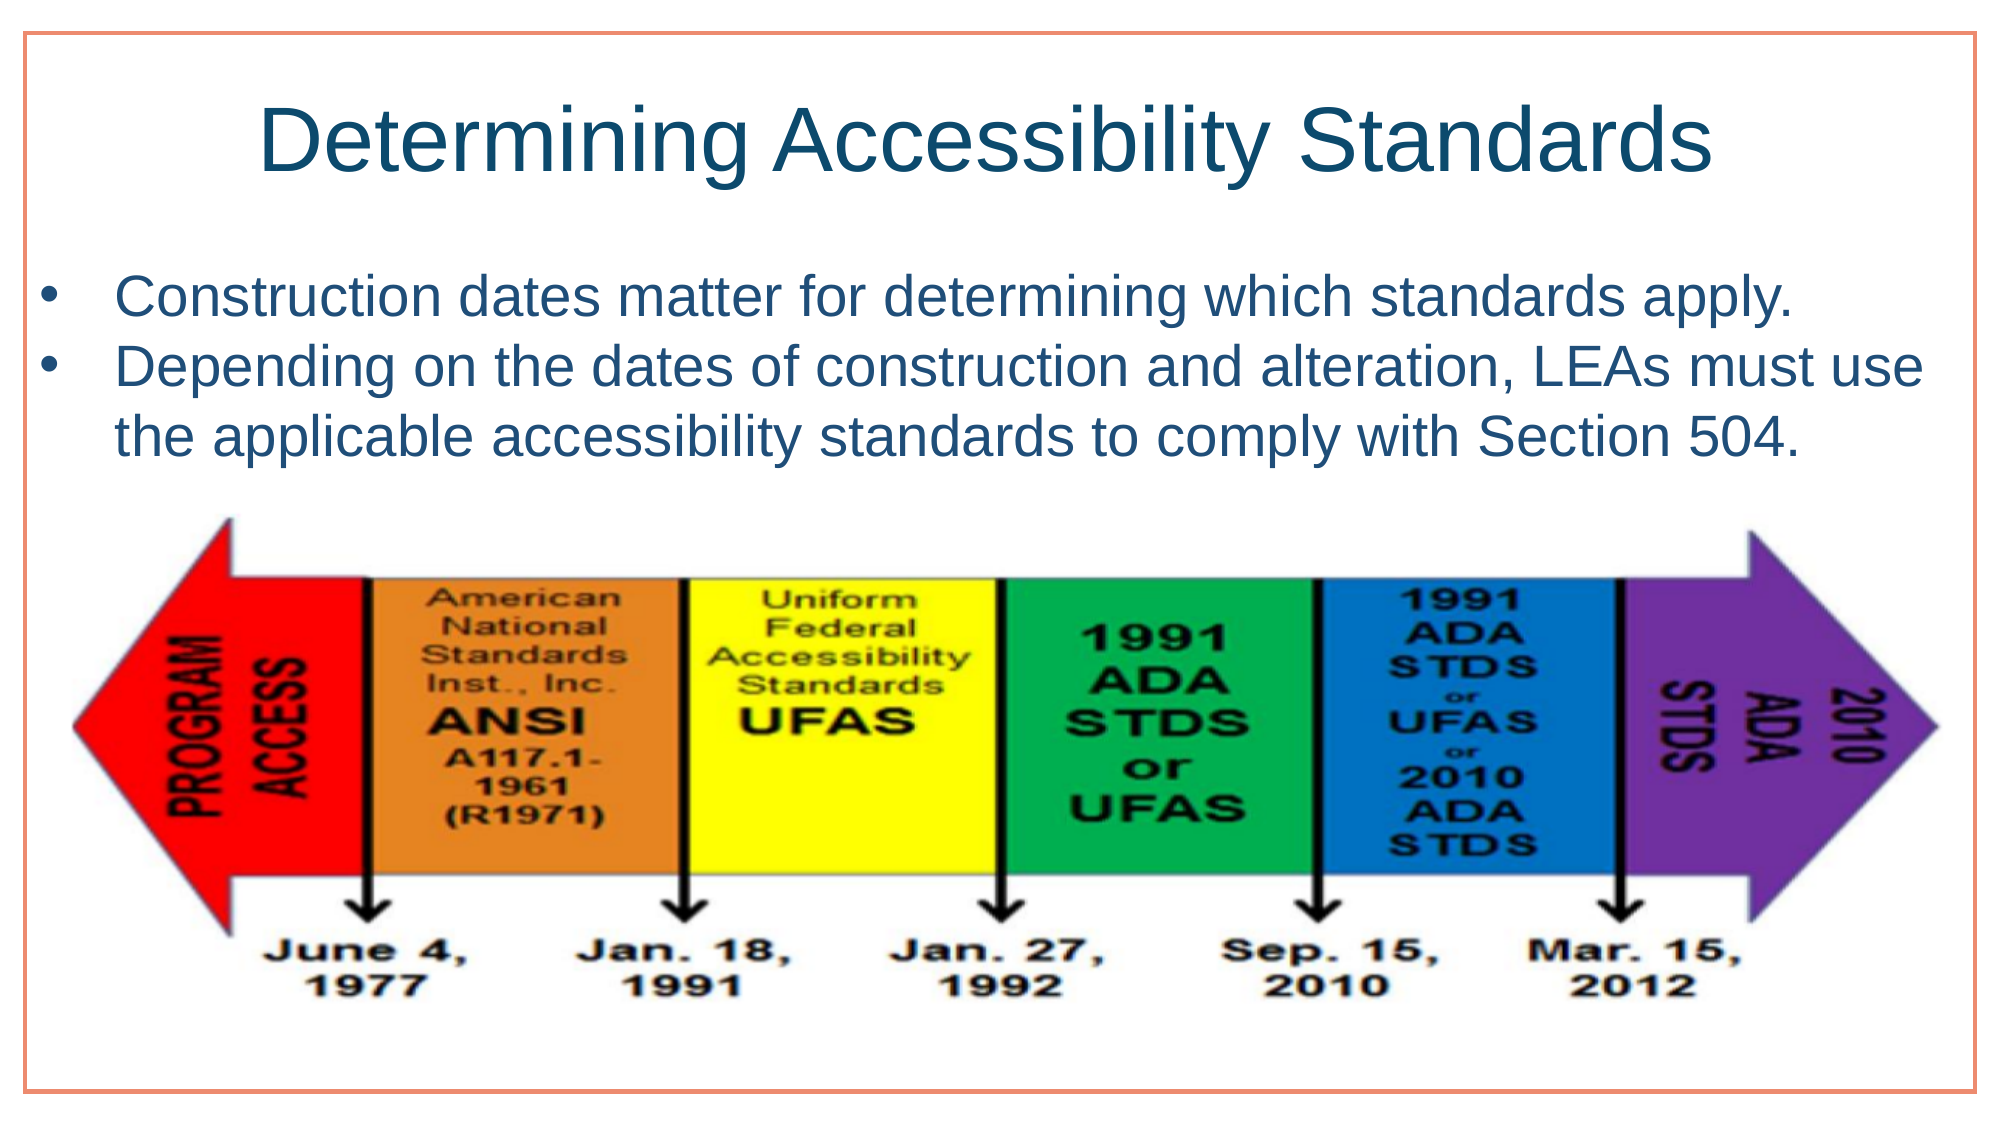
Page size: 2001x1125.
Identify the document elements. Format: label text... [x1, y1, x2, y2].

title Determining Accessibility Standards [24, 33, 1975, 250]
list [55, 508, 1944, 1028]
list Construction dates matter for determining which standards apply. Depending on the dates of construction and alteration, LEAs must use the applicable accessibility standards to comply with Section 504. [24, 250, 1975, 1074]
